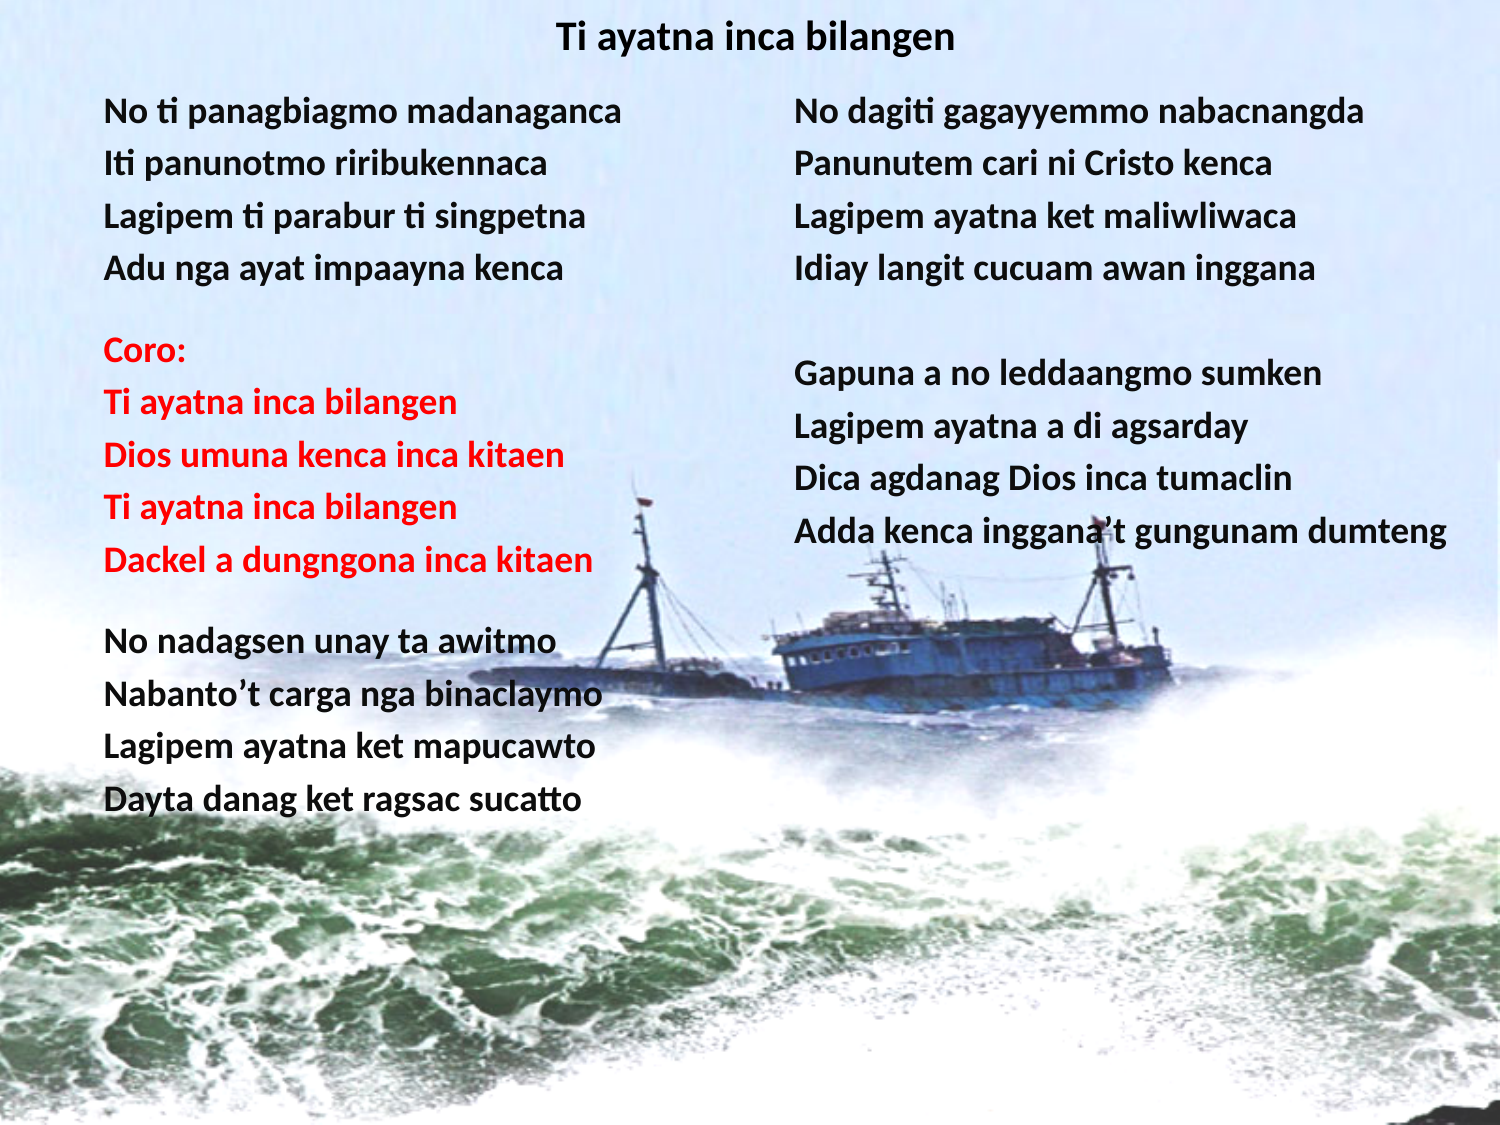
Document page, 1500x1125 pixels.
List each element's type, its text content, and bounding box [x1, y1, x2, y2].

subtitle No ti panagbiagmo madanaganca Iti panunotmo riribukennaca Lagipem ti parabur ti singpetna Adu nga ayat impaayna kenca Coro: Ti ayatna inca bilangen Dios umuna kenca inca kitaen Ti ayatna inca bilangen Dackel a dungngona inca kitaen No nadagsen unay ta awitmo Nabanto’t carga nga binaclaymo Lagipem ayatna ket mapucawto Dayta danag ket ragsac sucatto No dagiti gagayyemmo nabacnangda Panunutem cari ni Cristo kenca Lagipem ayatna ket maliwliwaca Idiay langit cucuam awan inggana Gapuna a no leddaangmo sumken Lagipem ayatna a di agsarday Dica agdanag Dios inca tumaclin Adda kenca inggana’t gungunam dumteng [88, 78, 1500, 870]
title Ti ayatna inca bilangen [336, 0, 1176, 67]
